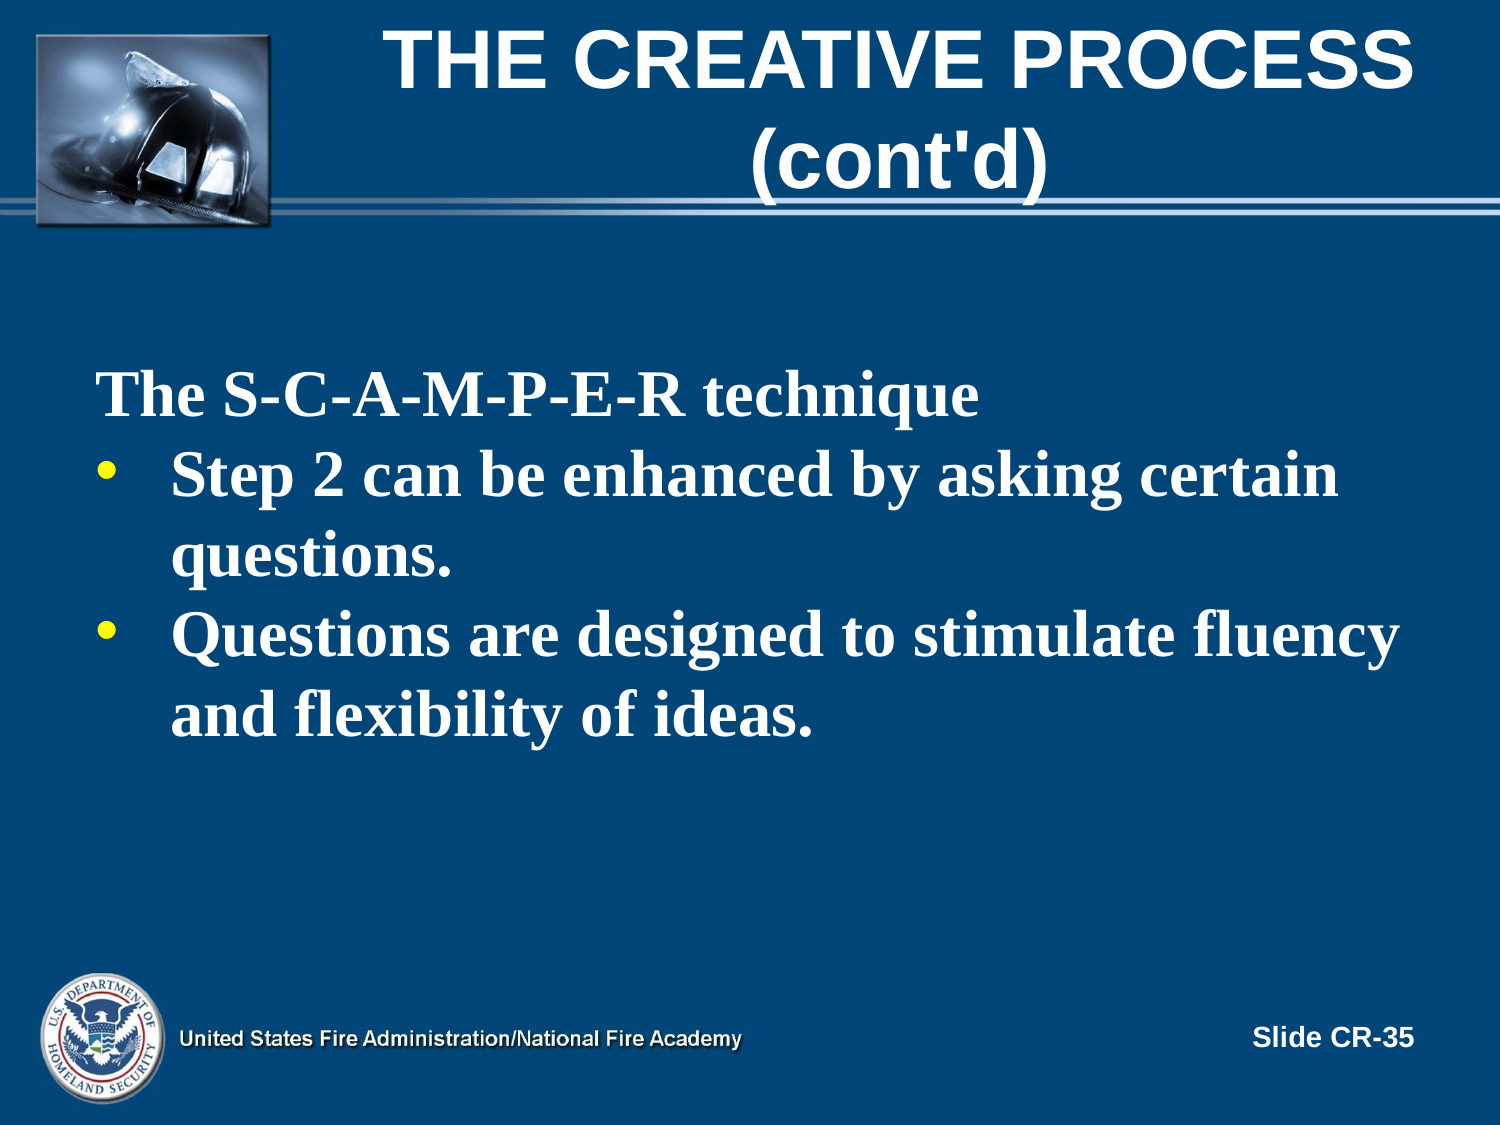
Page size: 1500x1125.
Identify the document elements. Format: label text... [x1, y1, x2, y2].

list The S-C-A-M-P-E-R technique Step 2 can be enhanced by asking certain questions. Questions are designed to stimulate fluency and flexibility of ideas. [79, 341, 1421, 882]
slide_number Slide CR-35 [1116, 1010, 1430, 1087]
picture [0, 0, 1500, 1125]
title THE CREATIVE PROCESS (cont'd) [337, 11, 1463, 200]
